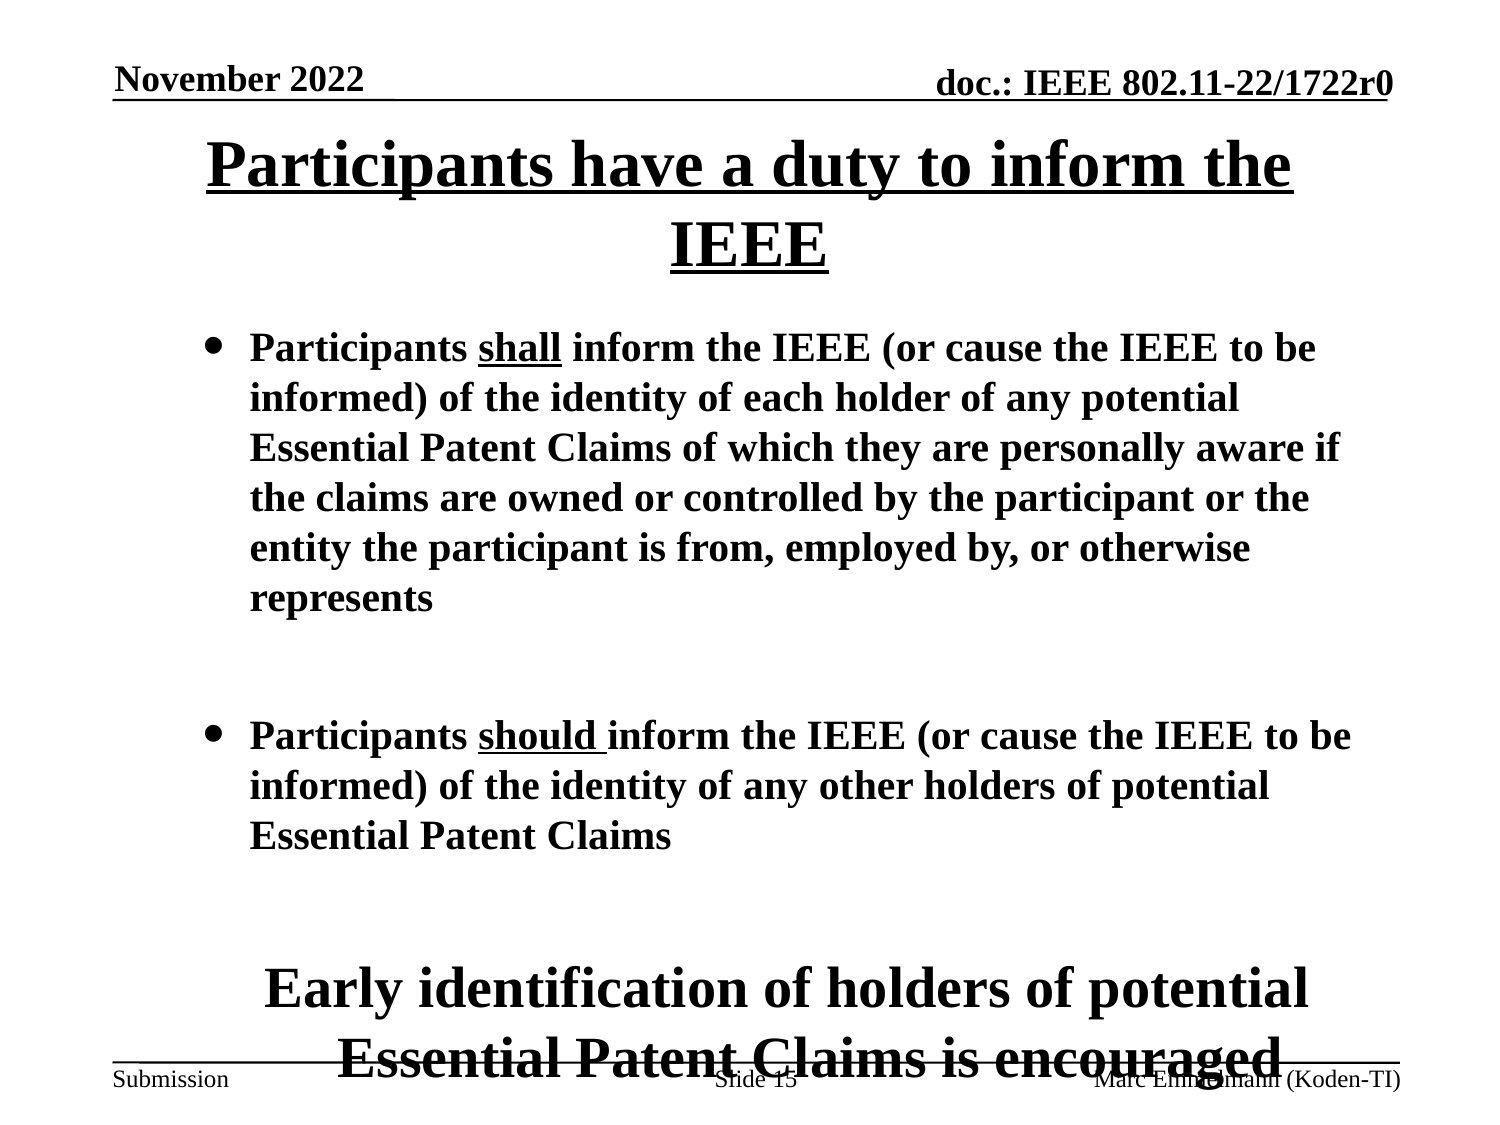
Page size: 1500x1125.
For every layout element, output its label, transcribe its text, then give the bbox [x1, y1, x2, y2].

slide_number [114, 54, 423, 100]
slide_number Slide 15 [712, 1061, 800, 1123]
list Participants shall inform the IEEE (or cause the IEEE to be informed) of the identity of each holder of any potential Essential Patent Claims of which they are personally aware if the claims are owned or controlled by the participant or the entity the participant is from, employed by, or otherwise represents Participants should inform the IEEE (or cause the IEEE to be informed) of the identity of any other holders of potential Essential Patent Claims Early identification of holders of potential Essential Patent Claims is encouraged [112, 312, 1388, 988]
title Participants have a duty to inform the IEEE [112, 112, 1388, 288]
footer Marc Emmelmann (Koden-TI) [878, 1061, 1402, 1093]
